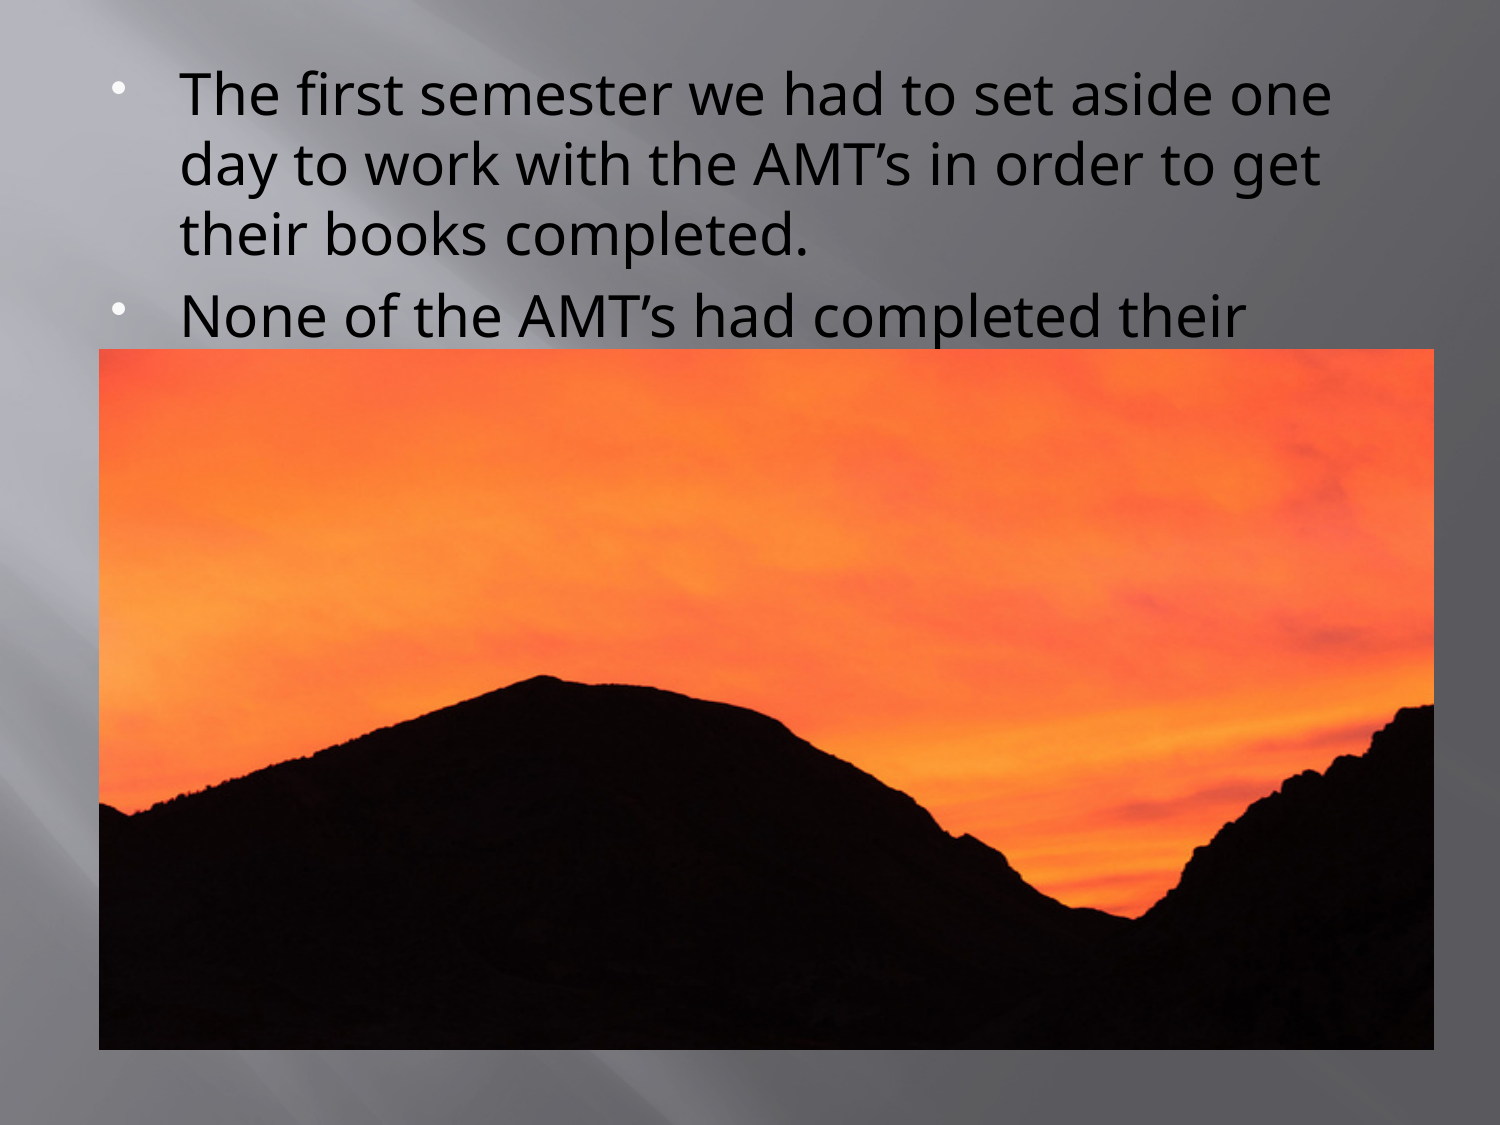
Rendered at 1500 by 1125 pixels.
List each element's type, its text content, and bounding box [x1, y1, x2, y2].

picture [99, 349, 1434, 1051]
list The first semester we had to set aside one day to work with the AMT’s in order to get their books completed. None of the AMT’s had completed their book. 100%. [75, 50, 1425, 1035]
